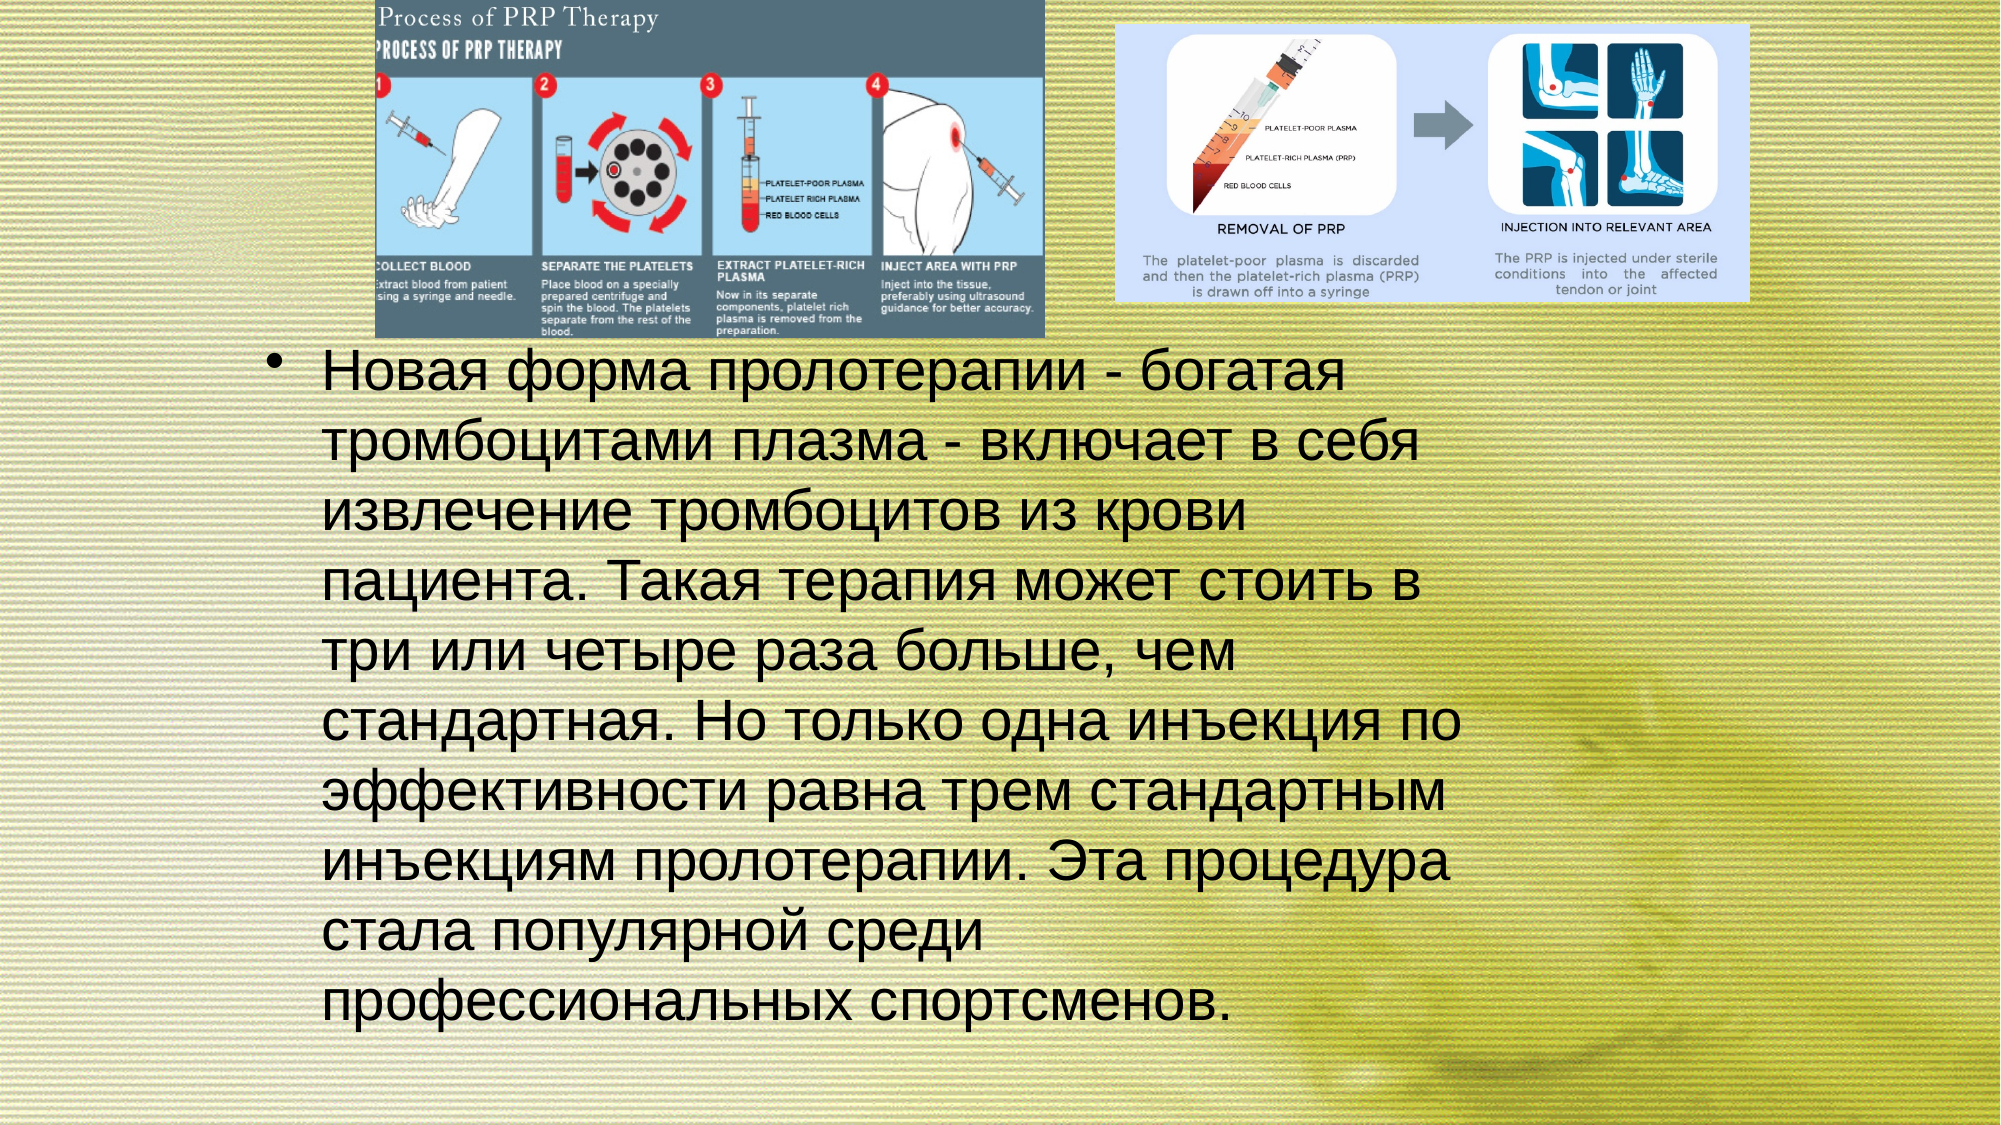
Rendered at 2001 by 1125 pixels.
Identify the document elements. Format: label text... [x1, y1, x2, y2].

list Новая форма пролотерапии - богатая тромбоцитами плазма - включает в себя извлечение тромбоцитов из крови пациента. Такая терапия может стоить в три или четыре раза больше, чем стандартная. Но только одна инъекция по эффективности равна трем стандартным инъекциям пролотерапии. Эта процедура стала популярной среди профессиональных спортсменов. [249, 324, 1525, 1000]
picture [0, 0, 2001, 1125]
